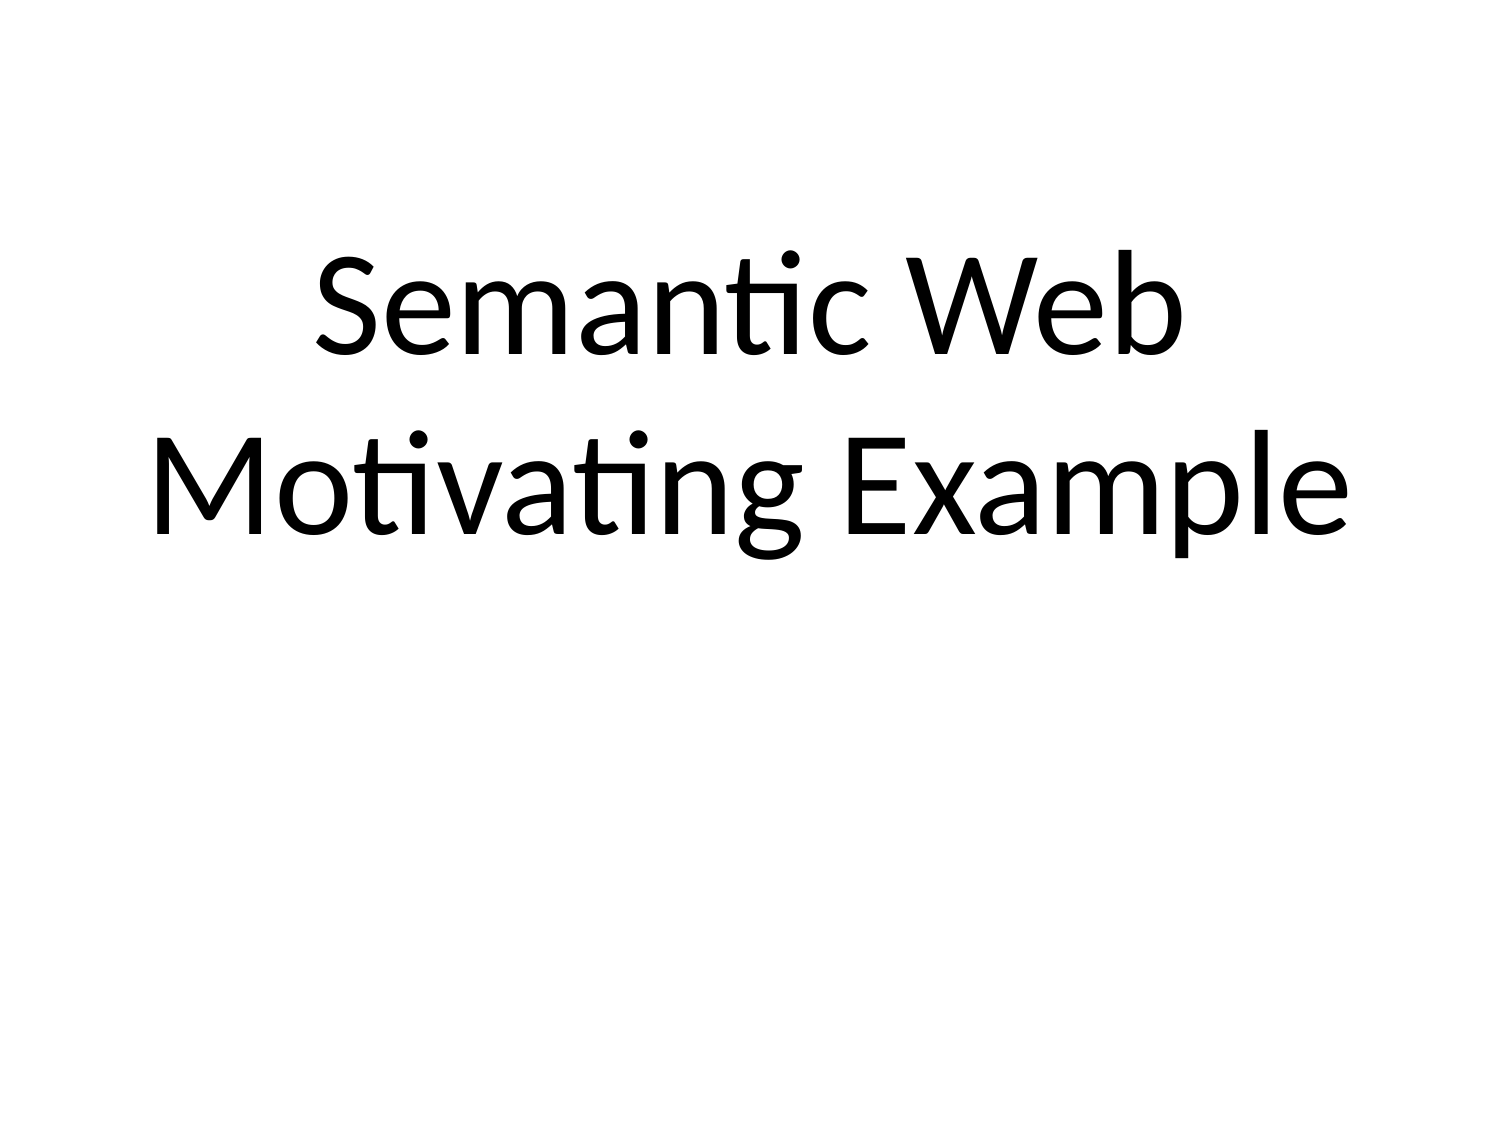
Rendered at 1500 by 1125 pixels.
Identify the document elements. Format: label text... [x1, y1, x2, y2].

title Semantic Web Motivating Example [112, 264, 1388, 506]
